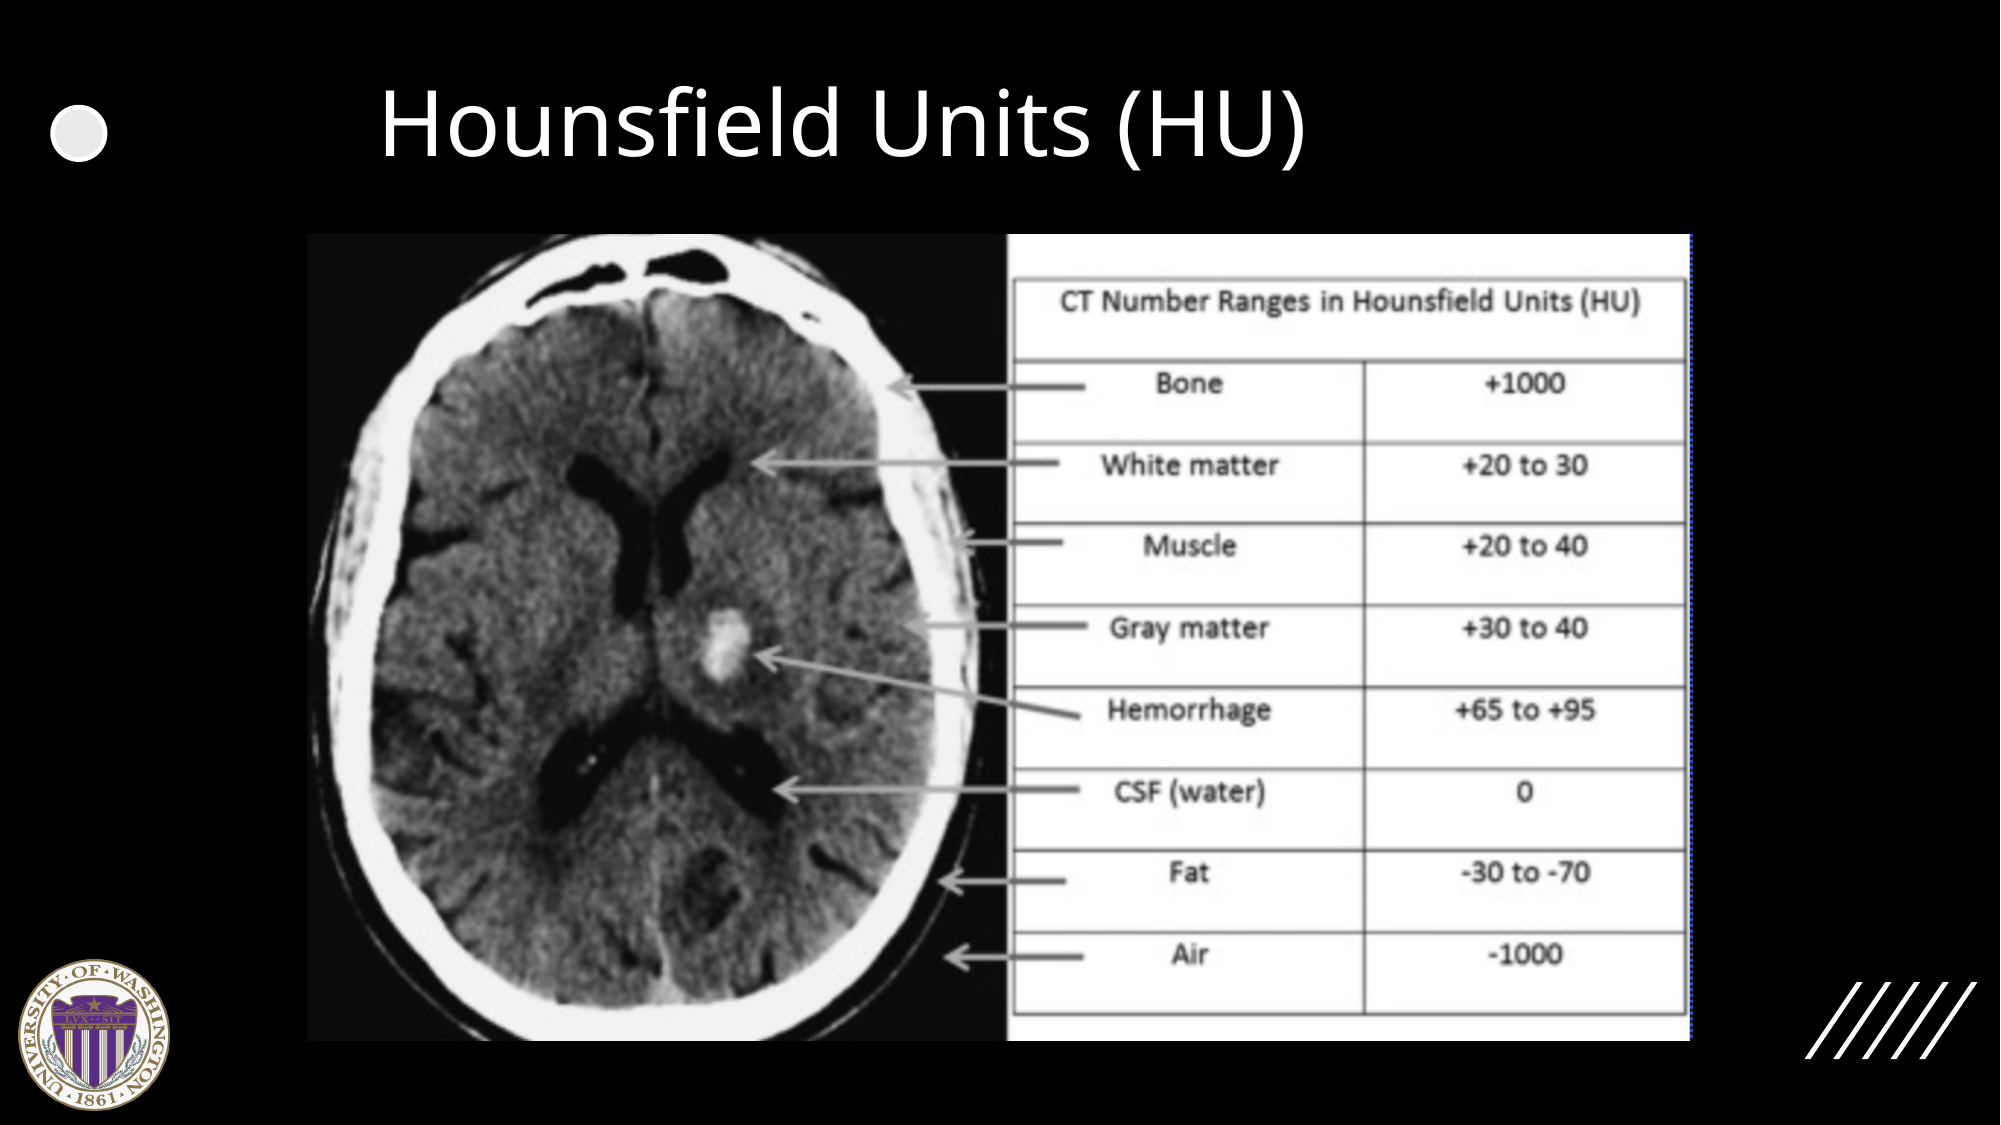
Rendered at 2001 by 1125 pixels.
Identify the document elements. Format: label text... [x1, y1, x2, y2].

text_box Hounsfield Units (HU) [362, 25, 1638, 214]
picture [18, 959, 170, 1111]
picture [306, 234, 1693, 1041]
